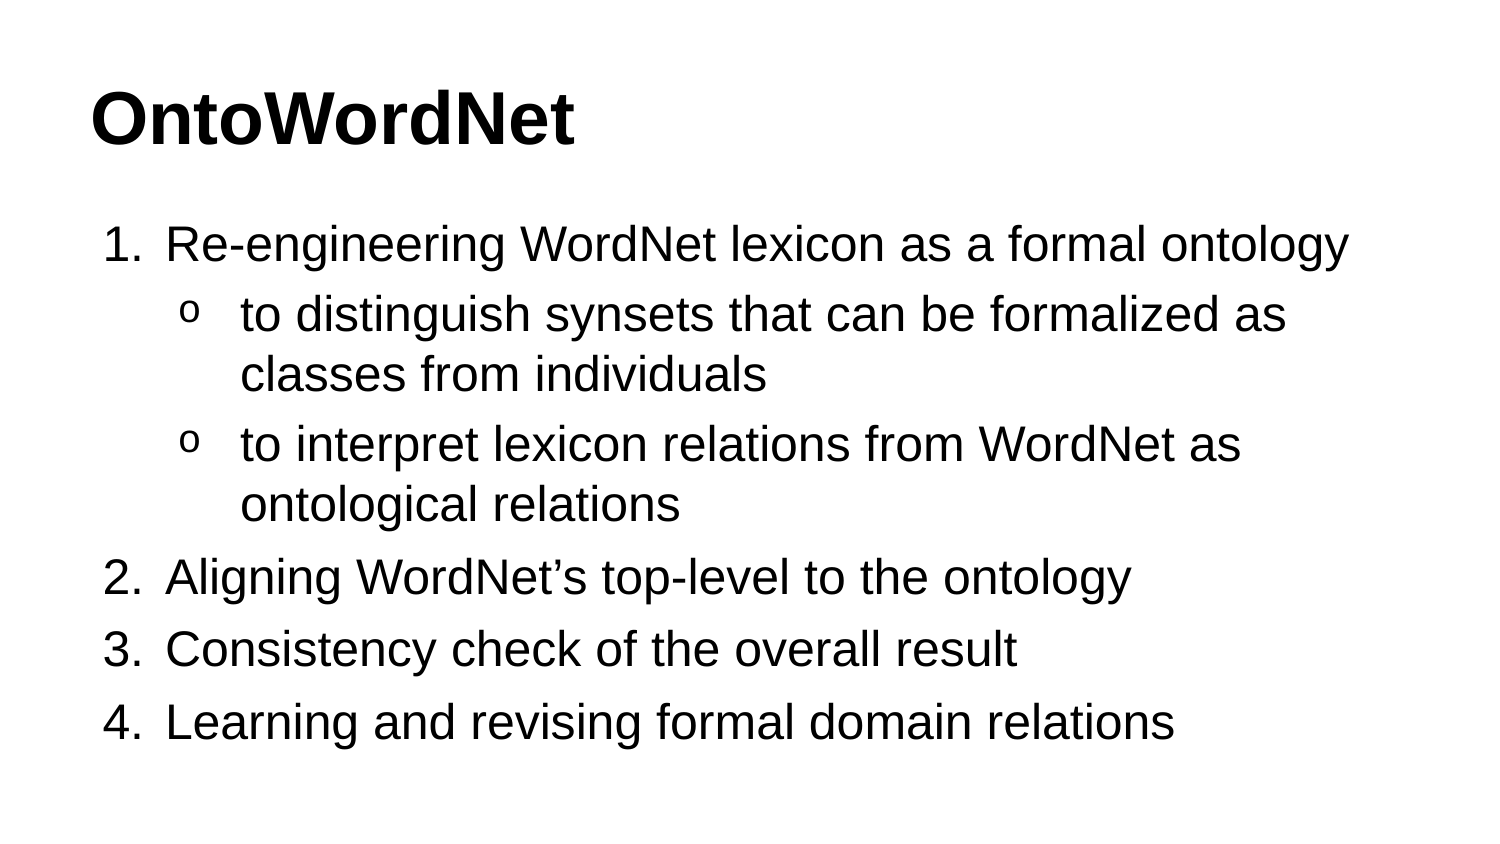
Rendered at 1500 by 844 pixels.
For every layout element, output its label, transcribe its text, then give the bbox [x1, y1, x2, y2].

list Re-engineering WordNet lexicon as a formal ontology to distinguish synsets that can be formalized as classes from individuals to interpret lexicon relations from WordNet as ontological relations Aligning WordNet’s top-level to the ontology Consistency check of the overall result Learning and revising formal domain relations [75, 196, 1425, 808]
title OntoWordNet [75, 33, 1425, 175]
